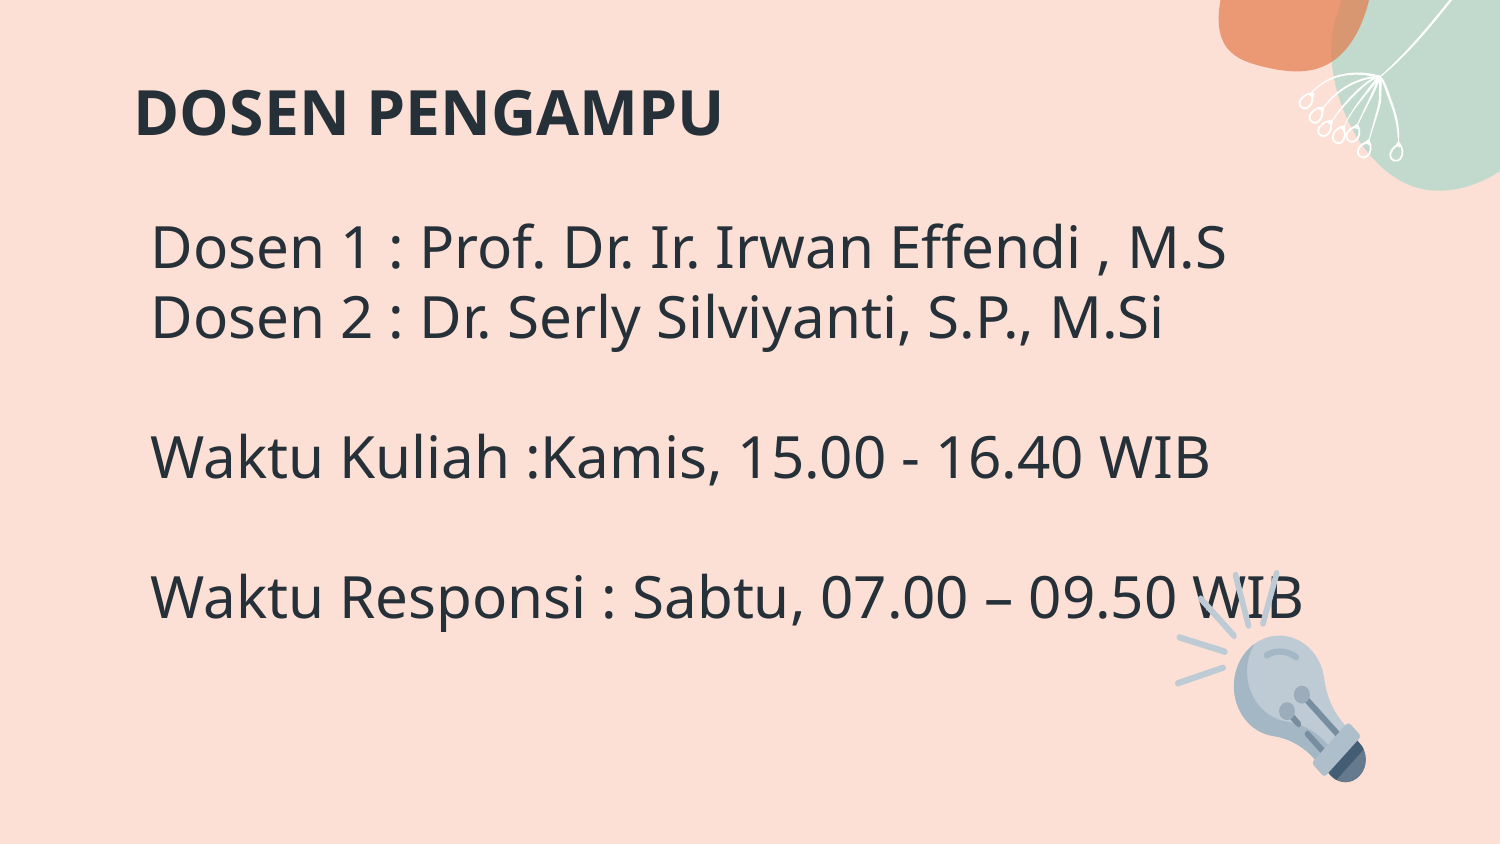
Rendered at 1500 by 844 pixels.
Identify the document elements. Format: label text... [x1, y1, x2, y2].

title DOSEN PENGAMPU [118, 57, 1382, 152]
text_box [1173, 569, 1369, 783]
list Dosen 1 : Prof. Dr. Ir. Irwan Effendi , M.S Dosen 2 : Dr. Serly Silviyanti, S.P., M.Si Waktu Kuliah :Kamis, 15.00 - 16.40 WIB Waktu Responsi : Sabtu, 07.00 – 09.50 WIB [135, 195, 1447, 816]
